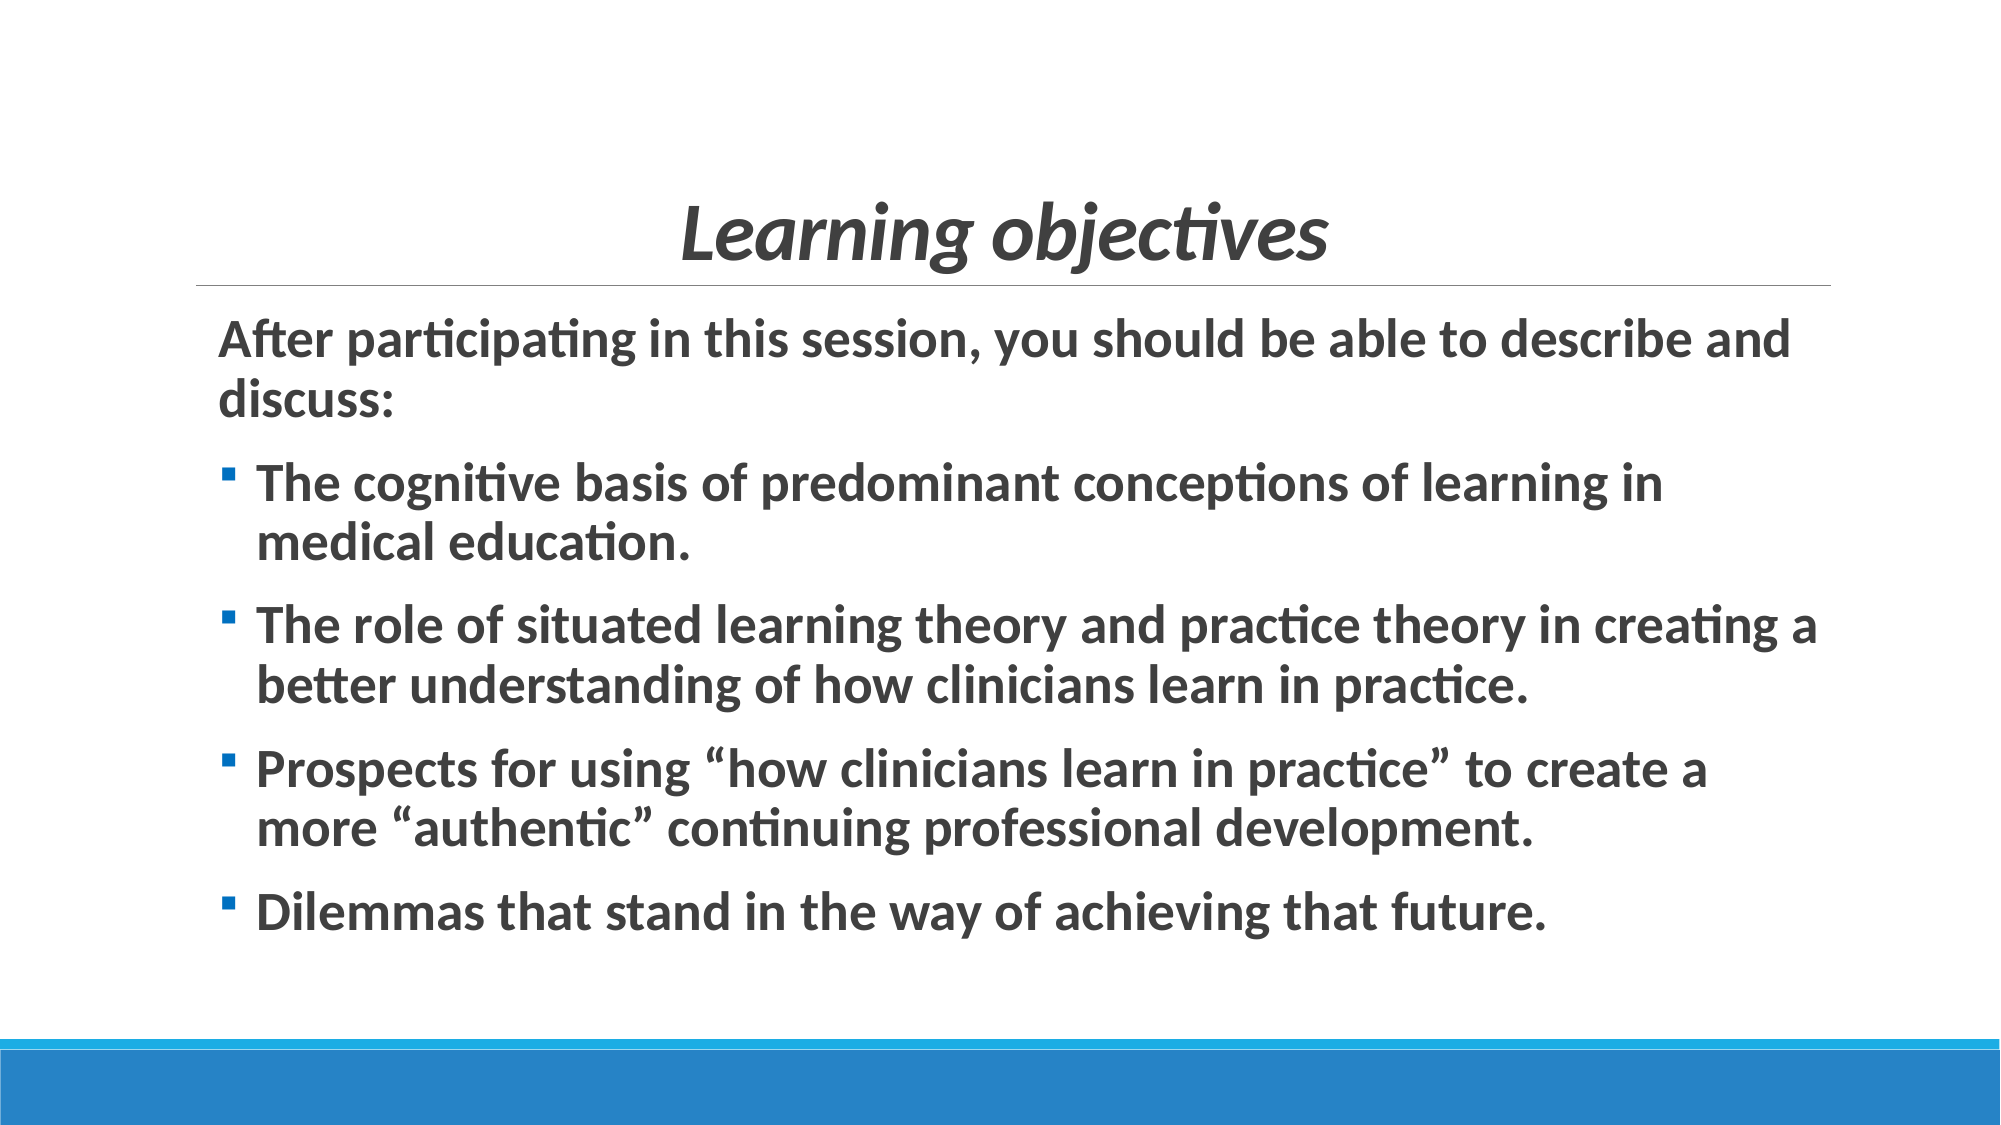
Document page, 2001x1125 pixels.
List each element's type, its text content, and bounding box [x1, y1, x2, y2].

title Learning objectives [180, 47, 1830, 285]
list After participating in this session, you should be able to describe and discuss: The cognitive basis of predominant conceptions of learning in medical education. The role of situated learning theory and practice theory in creating a better understanding of how clinicians learn in practice. Prospects for using “how clinicians learn in practice” to create a more “authentic” continuing professional development. Dilemmas that stand in the way of achieving that future. [180, 302, 1830, 963]
